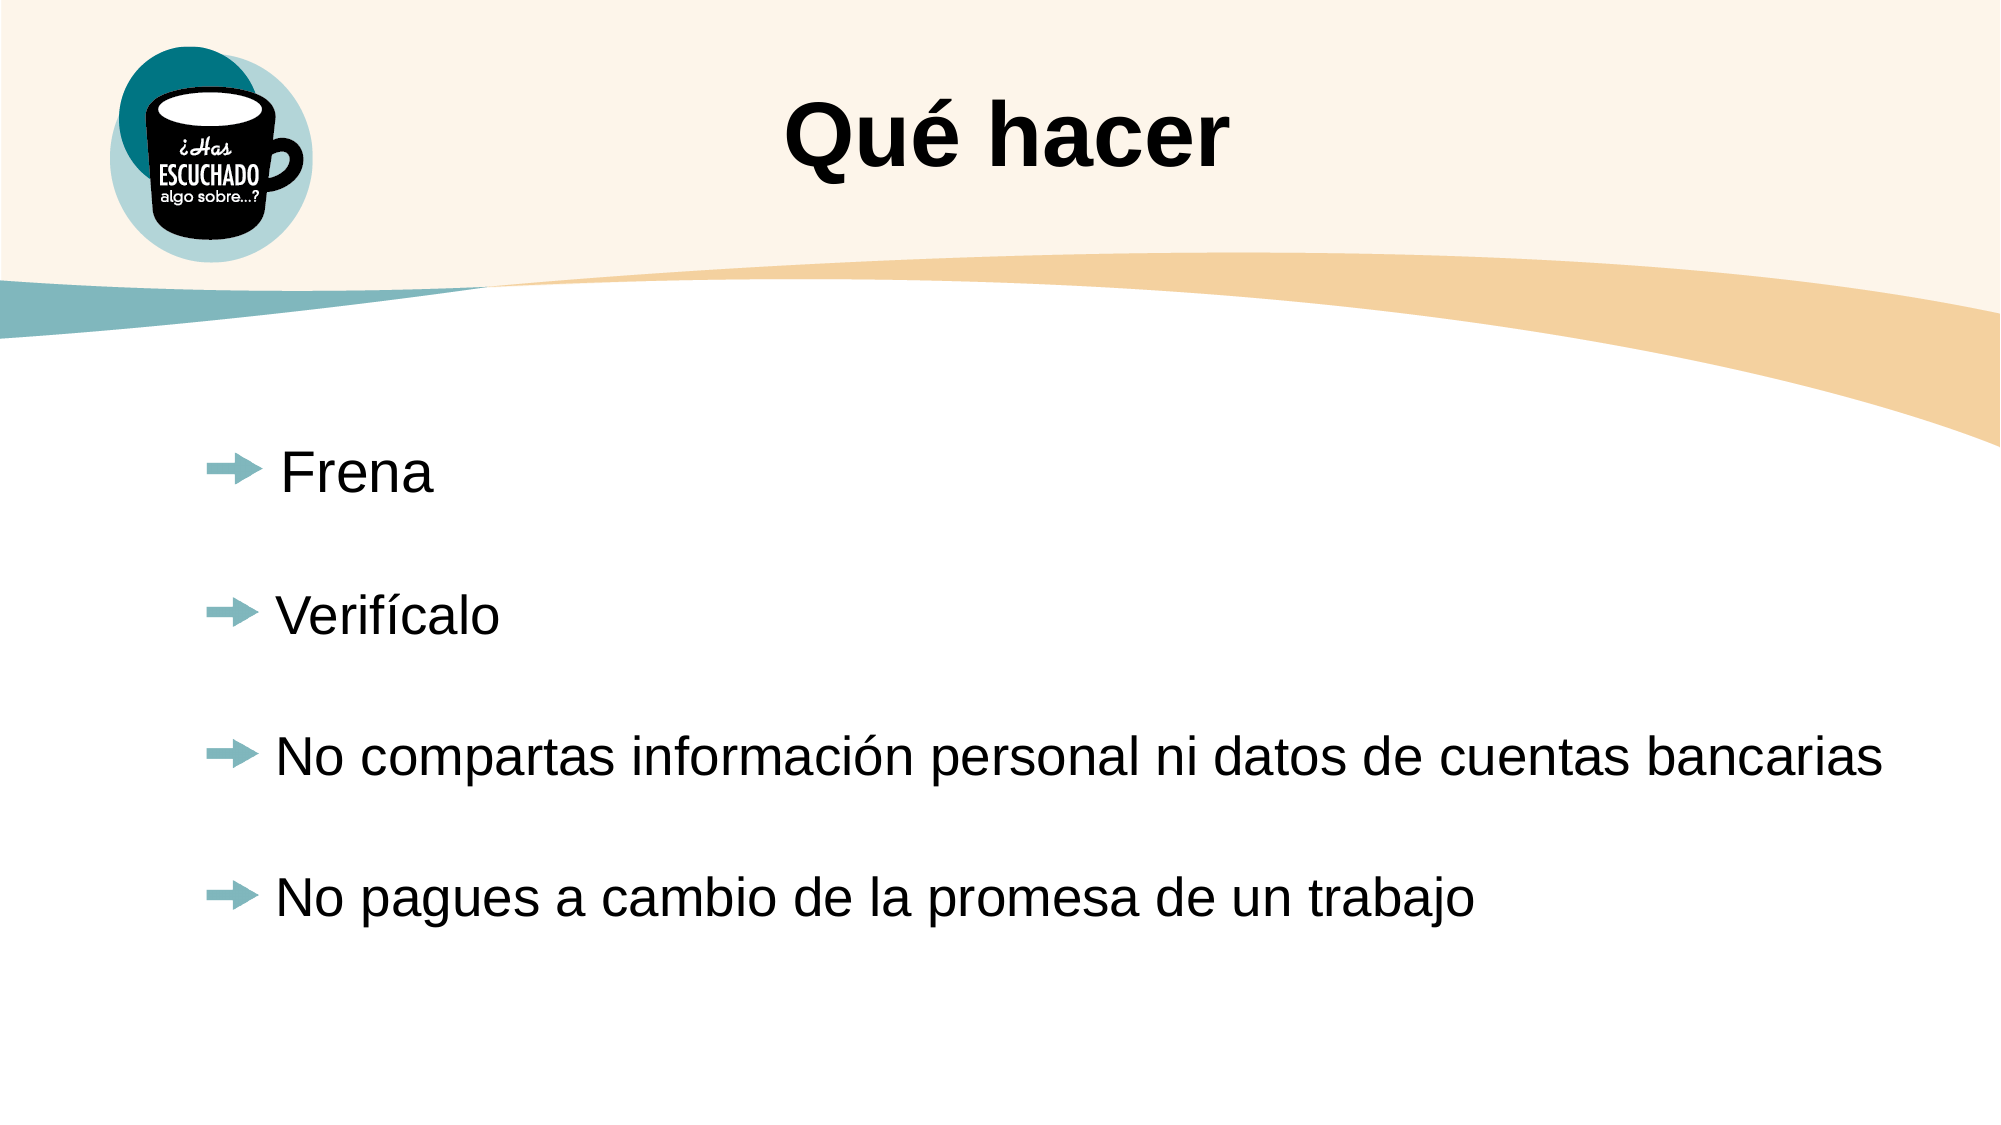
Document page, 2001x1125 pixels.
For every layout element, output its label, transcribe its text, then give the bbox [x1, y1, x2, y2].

picture [0, 0, 2000, 1125]
text_box Qué hacer [309, 80, 1706, 186]
text_box Frena Verifícalo No compartas información personal ni datos de cuentas bancarias No pagues a cambio de la promesa de un trabajo [186, 390, 1927, 1005]
